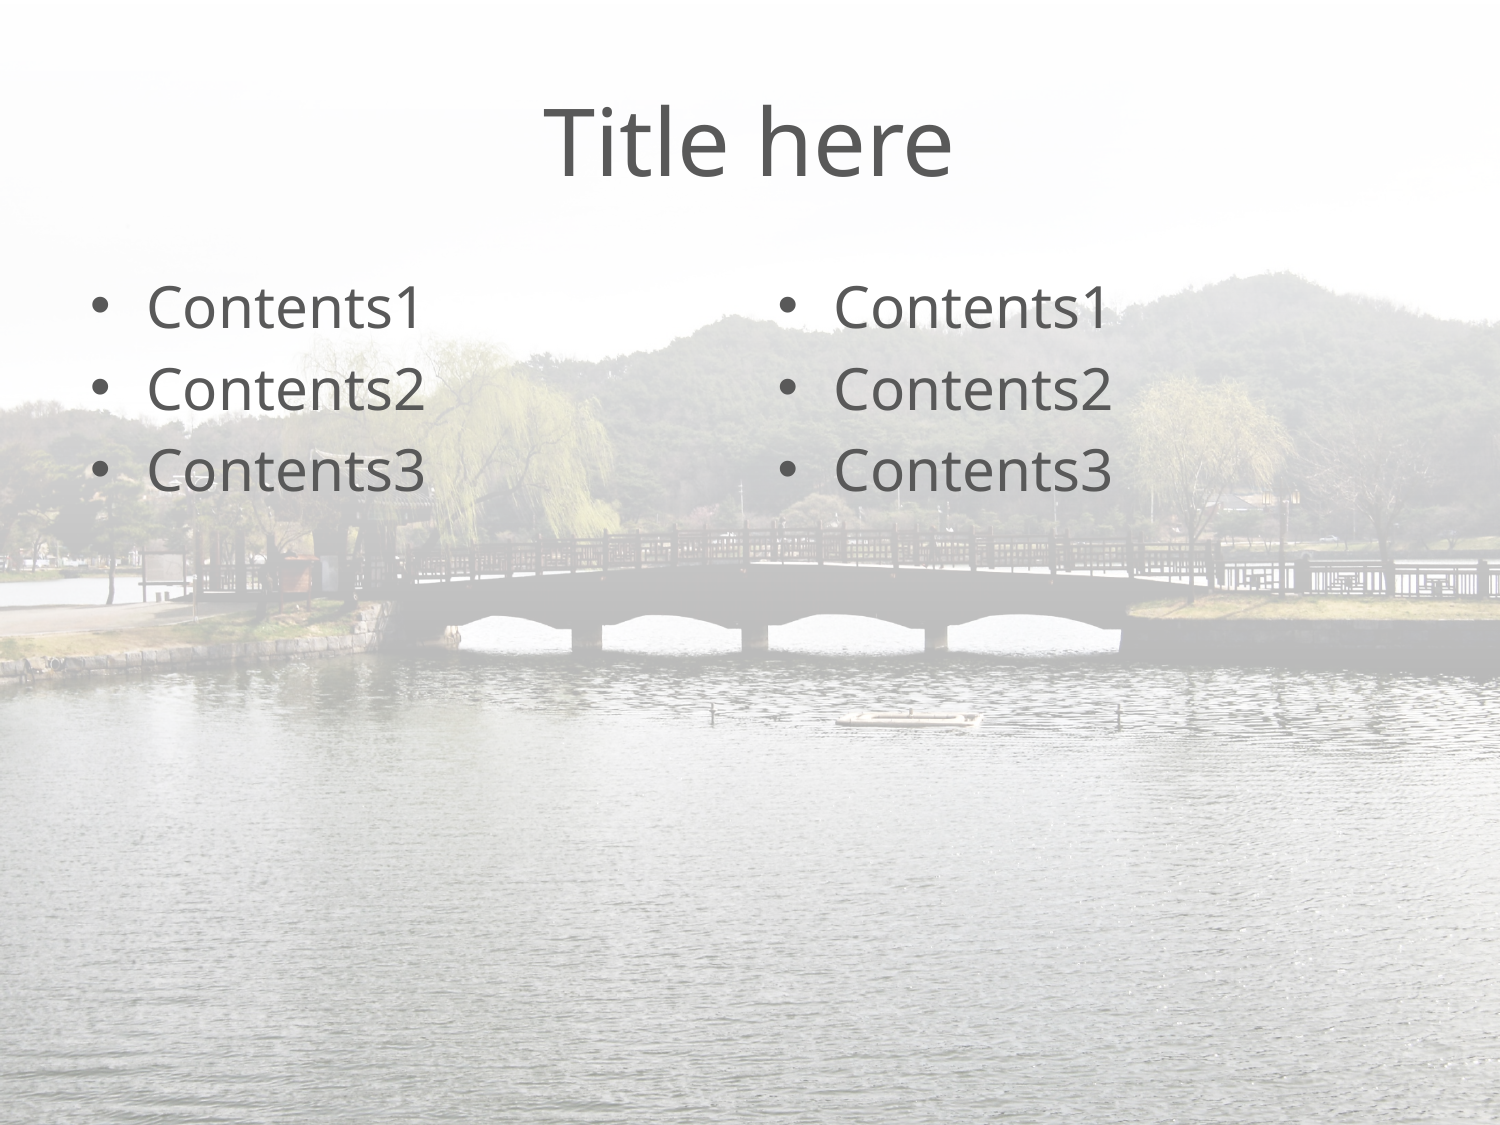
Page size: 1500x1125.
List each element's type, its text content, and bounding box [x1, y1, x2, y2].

title Title here [75, 45, 1425, 233]
list Contents1 Contents2 Contents3 [762, 262, 1425, 1005]
text_box [0, 0, 1500, 1125]
list Contents1 Contents2 Contents3 [75, 262, 738, 1005]
